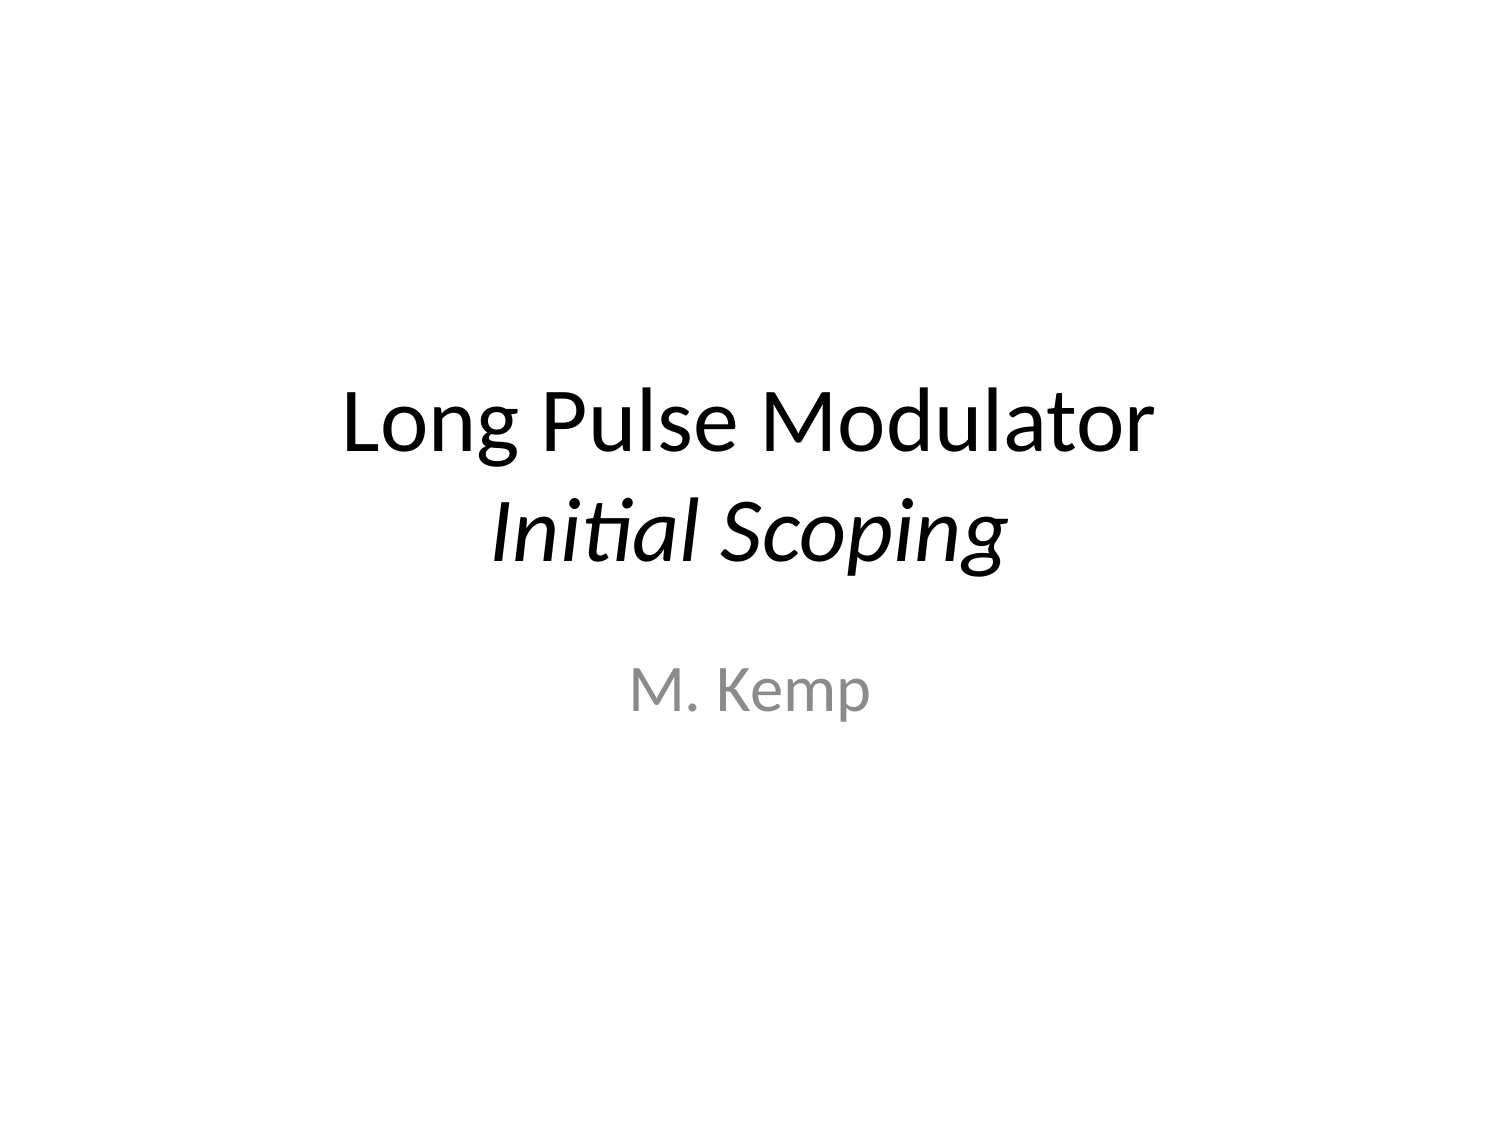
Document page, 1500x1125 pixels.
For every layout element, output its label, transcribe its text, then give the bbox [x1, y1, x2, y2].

subtitle M. Kemp [225, 637, 1275, 735]
title Long Pulse Modulator Initial Scoping [112, 349, 1388, 591]
